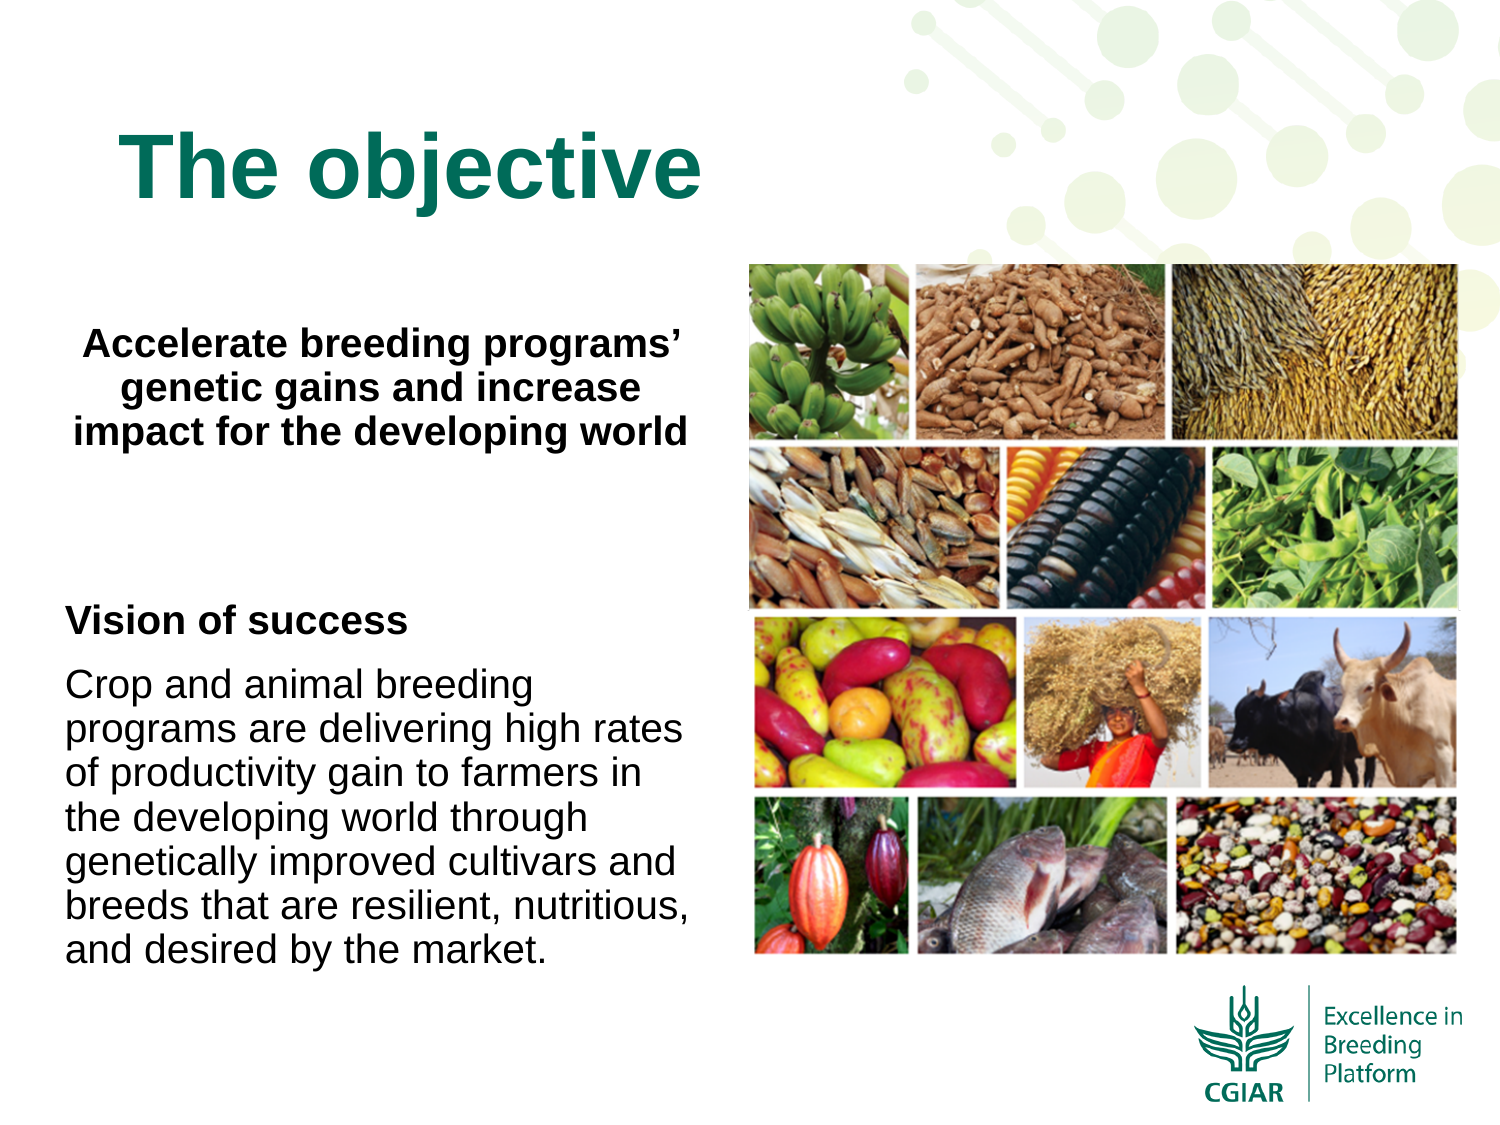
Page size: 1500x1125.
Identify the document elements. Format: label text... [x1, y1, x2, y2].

picture [747, 264, 1461, 963]
picture [1194, 985, 1462, 1102]
text_box Accelerate breeding programs’ genetic gains and increase impact for the developing world Vision of success Crop and animal breeding programs are delivering high rates of productivity gain to farmers in the developing world through genetically improved cultivars and breeds that are resilient, nutritious, and desired by the market. [49, 249, 713, 1025]
text_box The objective [103, 59, 1397, 278]
